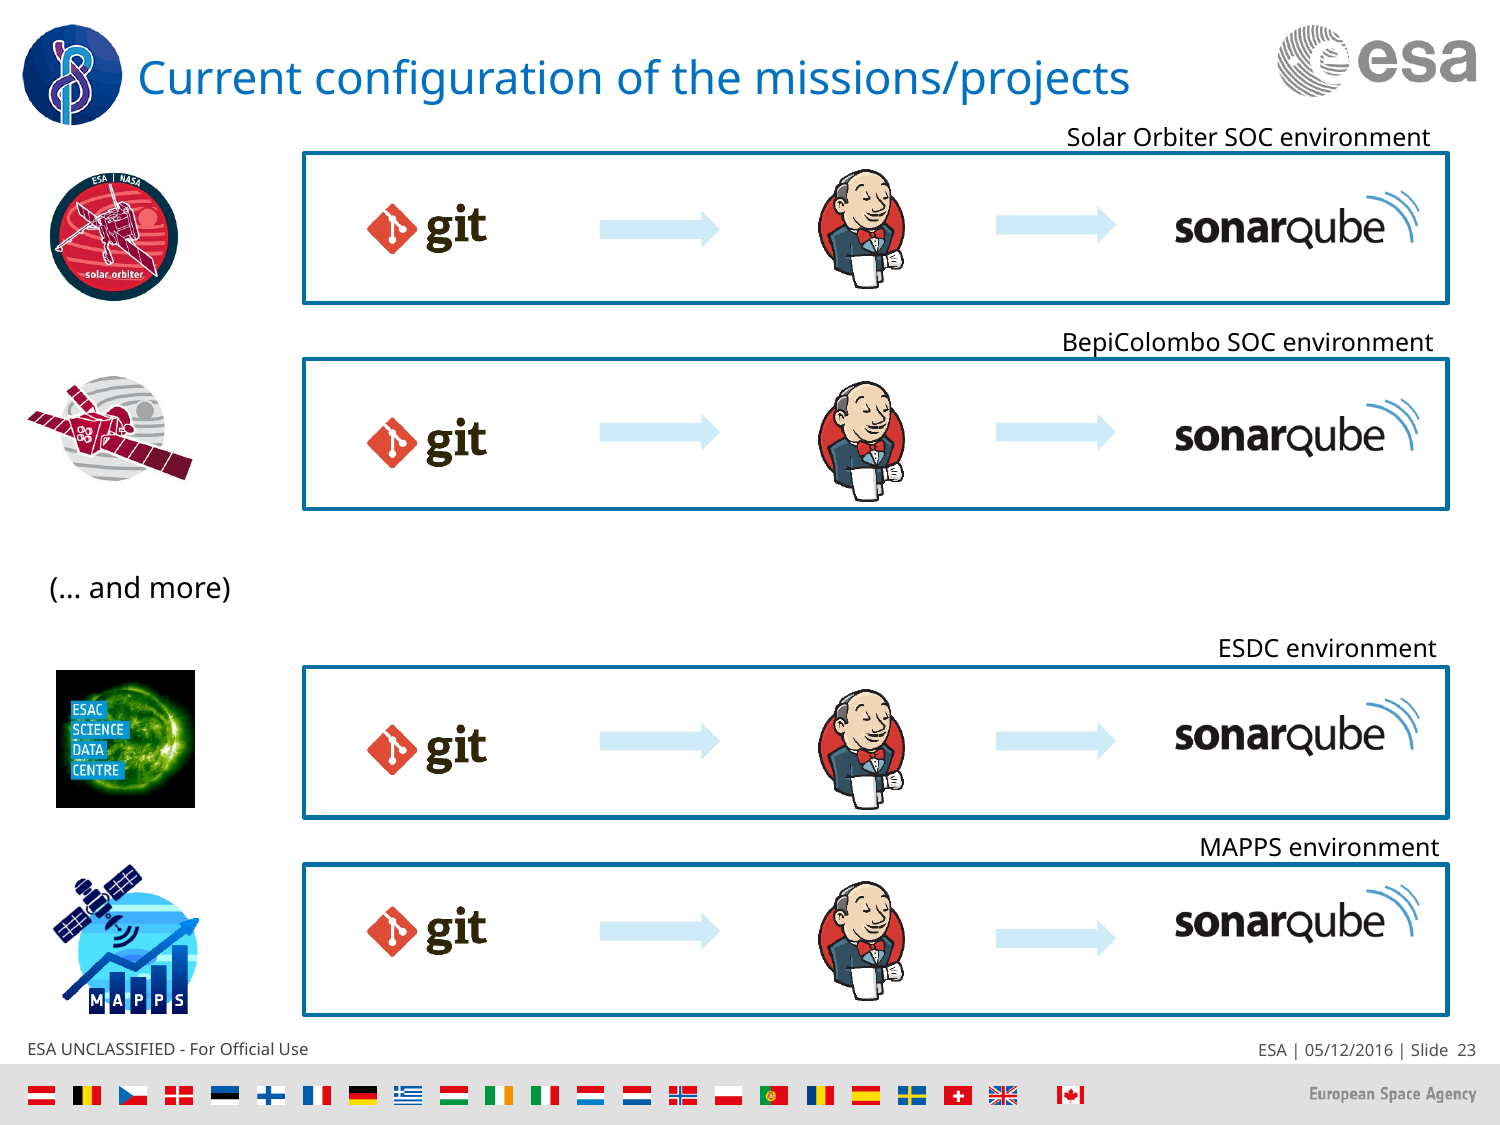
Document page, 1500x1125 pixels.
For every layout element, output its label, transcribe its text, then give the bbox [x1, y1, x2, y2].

picture [346, 168, 507, 289]
picture [1145, 376, 1444, 488]
text_box [302, 862, 1450, 1017]
text_box [302, 357, 1450, 511]
text_box (… and more) [34, 562, 246, 613]
picture [24, 376, 195, 483]
picture [21, 23, 123, 126]
picture [1145, 676, 1444, 787]
text_box MAPPS environment [1184, 823, 1455, 869]
picture [1145, 868, 1444, 974]
title Current configuration of the missions/projects [127, 41, 1300, 112]
picture [56, 669, 195, 808]
picture [1277, 25, 1477, 109]
picture [817, 881, 905, 1001]
text_box [302, 665, 1450, 820]
text_box Solar Orbiter SOC environment [1051, 114, 1447, 160]
picture [346, 689, 507, 810]
picture [817, 689, 905, 810]
picture [346, 871, 507, 992]
picture [346, 382, 507, 503]
picture [51, 862, 199, 1014]
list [46, 168, 182, 304]
picture [817, 381, 905, 502]
text_box [302, 151, 1450, 305]
picture [1145, 168, 1444, 280]
text_box BepiColombo SOC environment [1046, 318, 1450, 364]
picture [817, 168, 905, 289]
text_box ESDC environment [1202, 624, 1453, 670]
picture [0, 1064, 1500, 1125]
